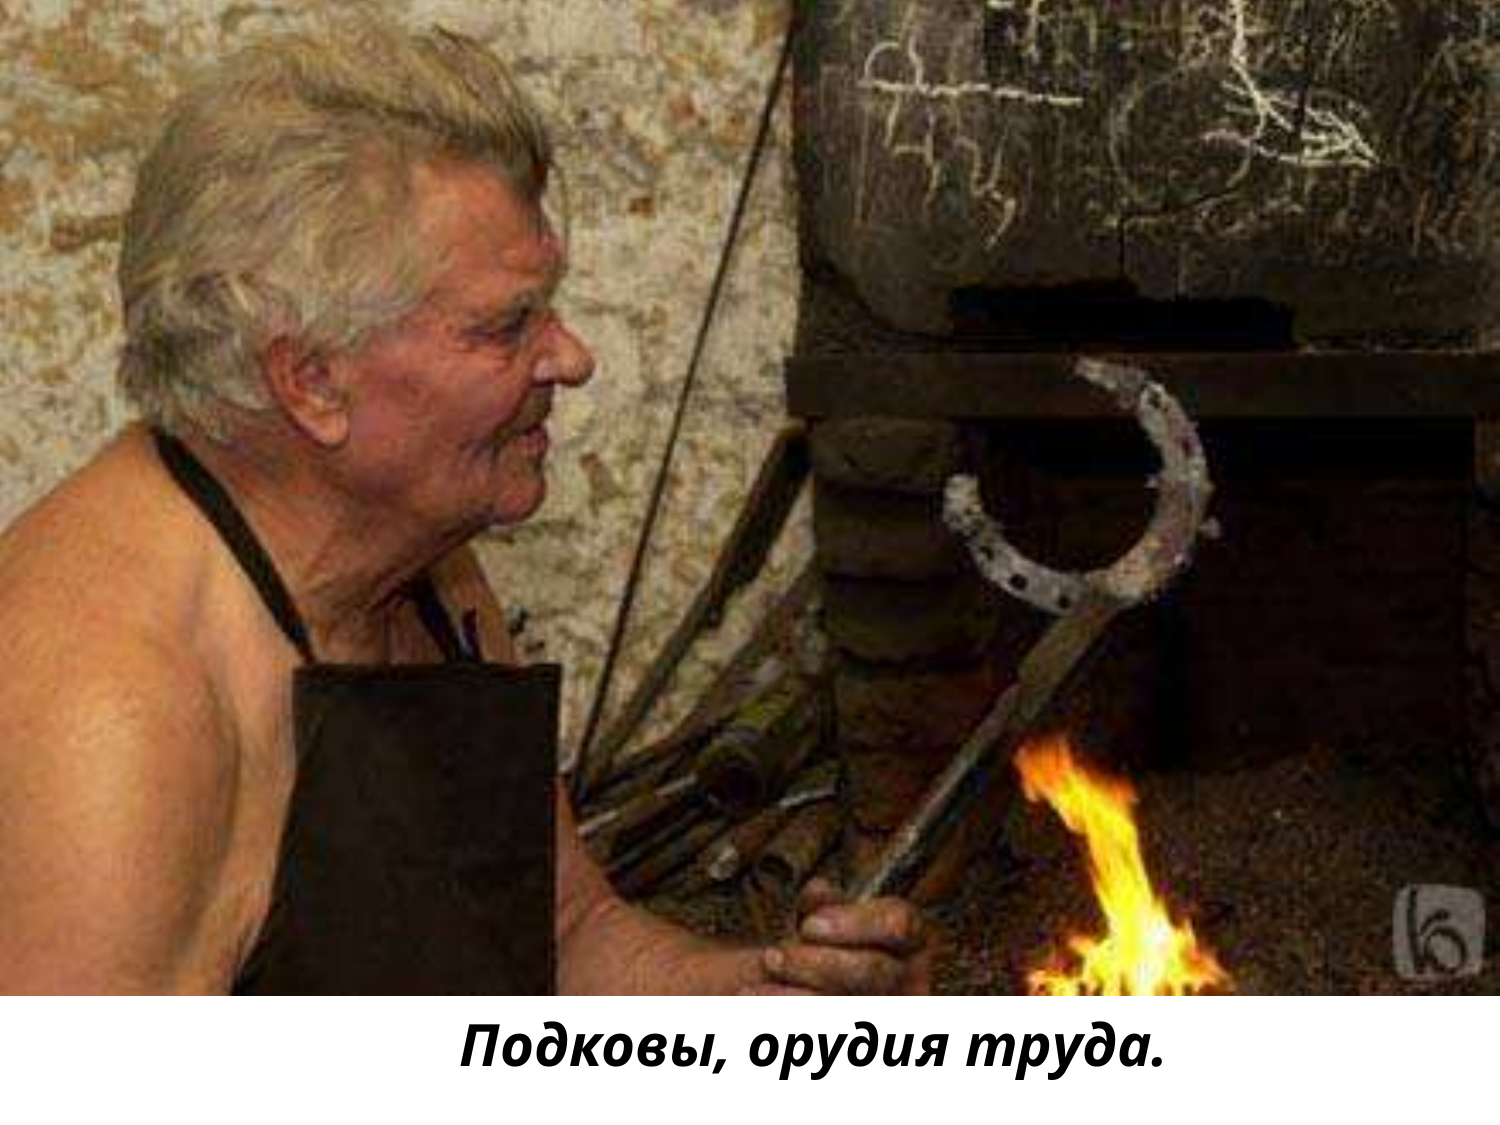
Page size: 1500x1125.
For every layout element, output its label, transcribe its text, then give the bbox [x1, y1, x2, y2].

list Подковы, орудия труда. [0, 1003, 1500, 1125]
picture [0, 0, 1500, 997]
